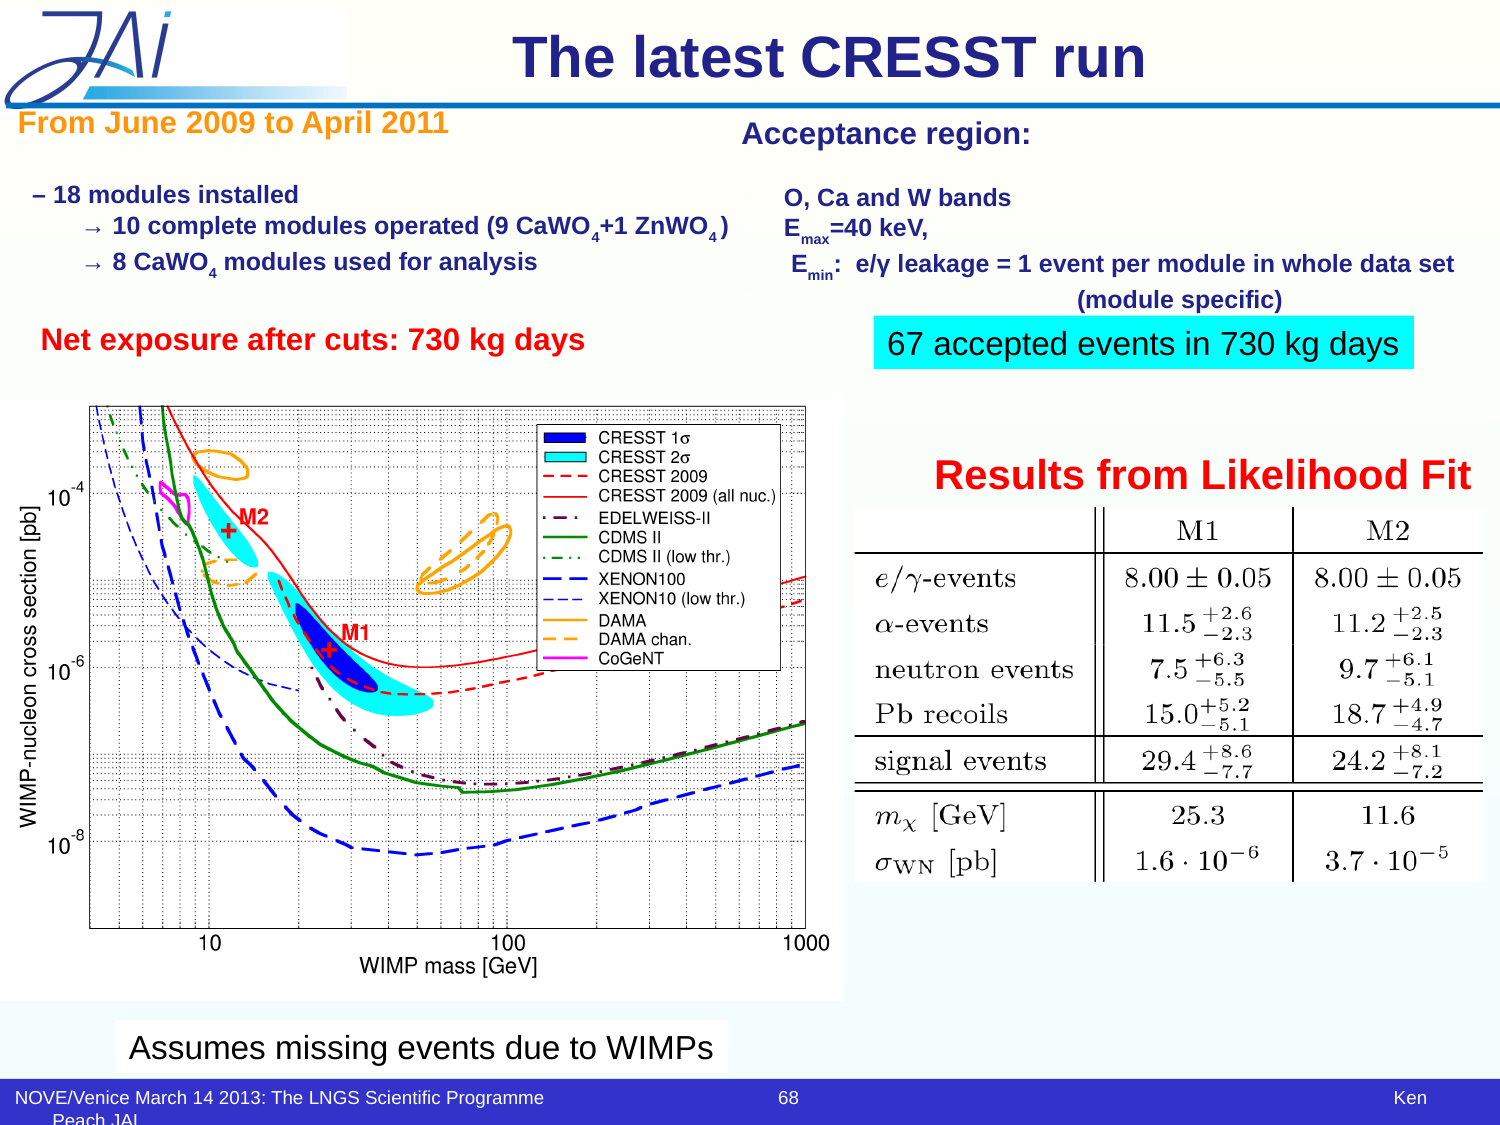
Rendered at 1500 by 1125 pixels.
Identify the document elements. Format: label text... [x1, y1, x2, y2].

text_box 67 accepted events in 730 kg days [873, 315, 1414, 369]
text_box From June 2009 to April 2011 – 18 modules installed → 10 complete modules operated (9 CaWO4+1 ZnWO4 ) → 8 CaWO4 modules used for analysis [4, 95, 743, 288]
title The latest CRESST run [283, 18, 1377, 91]
picture [0, 394, 845, 1002]
text_box Acceptance region: O, Ca and W bands Emax=40 keV, Emin: e/γ leakage = 1 event per module in whole data set (module specific) [728, 107, 1477, 320]
text_box Net exposure after cuts: 730 kg days [27, 312, 586, 372]
picture [854, 506, 1484, 882]
picture [0, 7, 347, 115]
text_box Assumes missing events due to WIMPs [115, 1020, 729, 1074]
text_box Results from Likelihood Fit [895, 435, 1500, 512]
